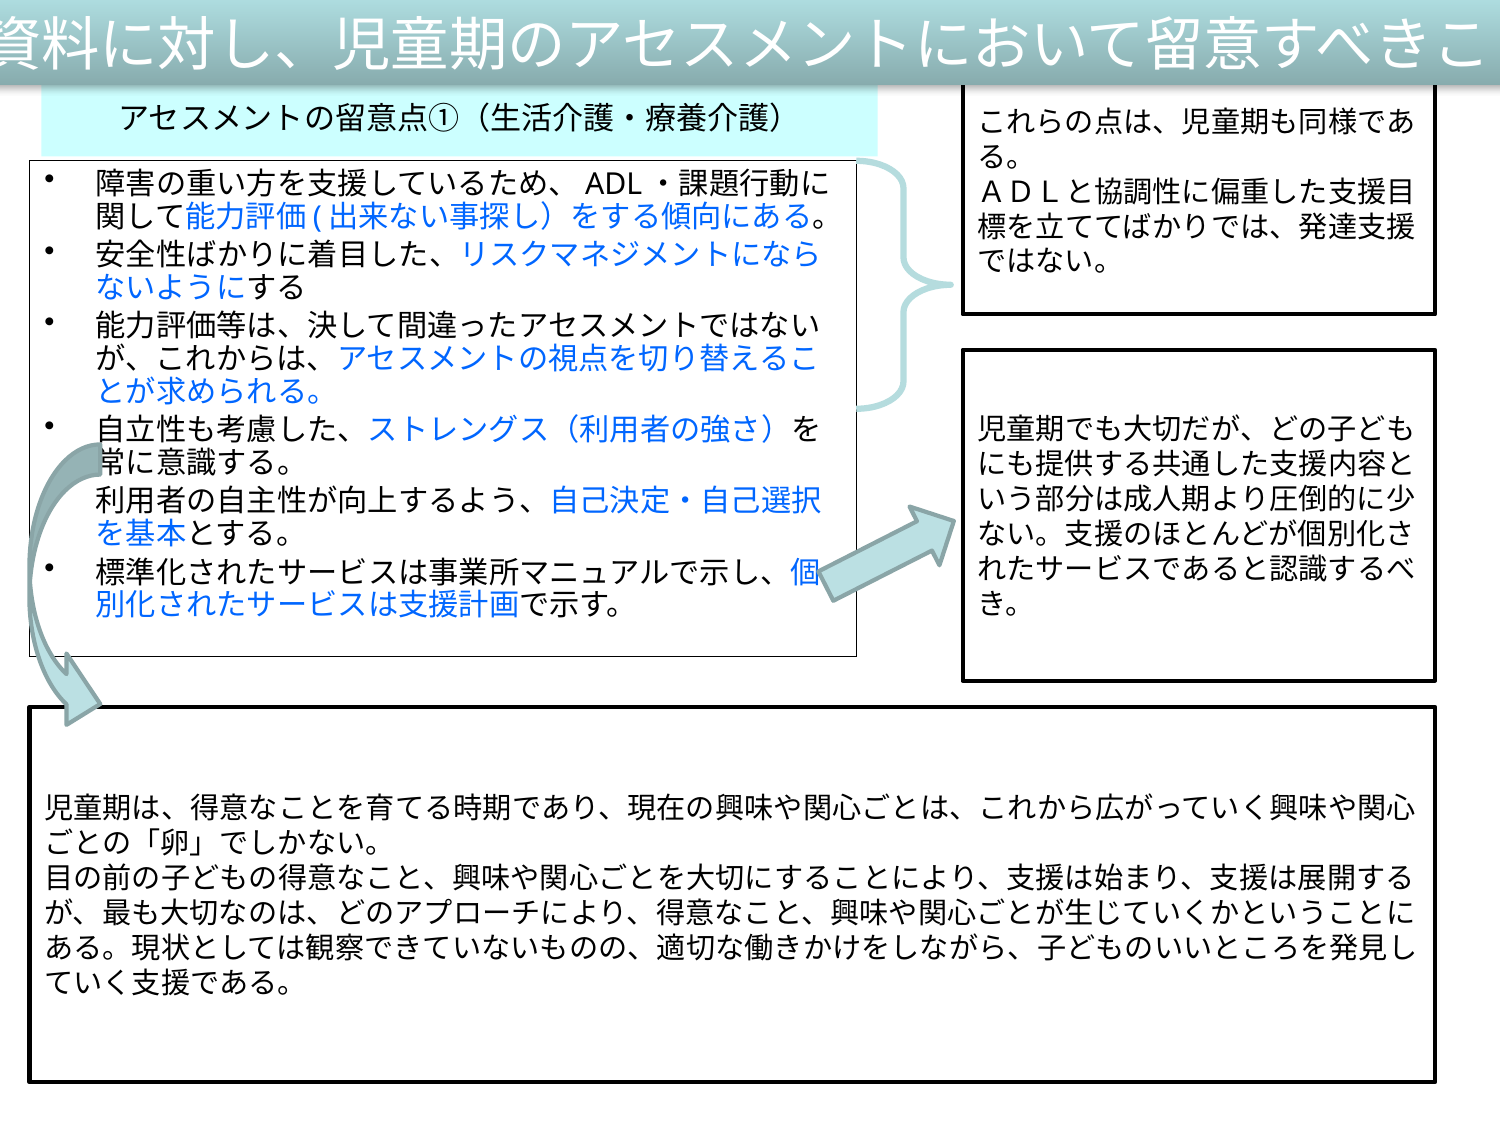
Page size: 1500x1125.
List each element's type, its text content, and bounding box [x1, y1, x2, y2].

text_box [27, 442, 103, 727]
text_box これらの点は、児童期も同様である。 ＡＤＬと協調性に偏重した支援目標を立ててばかりでは、発達支援ではない。 [961, 96, 1437, 316]
text_box [816, 504, 956, 603]
text_box （例） 相談受付表 [34, 447, 98, 541]
text_box ⑨介護分野資料に対し、児童期のアセスメントにおいて留意すべきこと [0, 0, 1500, 85]
text_box 児童期は、得意なことを育てる時期であり、現在の興味や関心ごとは、これから広がっていく興味や関心ごとの「卵」でしかない。 目の前の子どもの得意なこと、興味や関心ごとを大切にすることにより、支援は始まり、支援は展開するが、最も大切なのは、どのアプローチにより、得意なこと、興味や関心ごとが生じていくかということにある。現状としては観察できていないものの、適切な働きかけをしながら、子どものいいところを発見していく支援である。 [27, 705, 1437, 1084]
title アセスメントの留意点①（生活介護・療養介護） [41, 96, 878, 157]
list 障害の重い方を支援しているため、ADL・課題行動に関して能力評価(出来ない事探し）をする傾向にある。 安全性ばかりに着目した、リスクマネジメントにならないようにする 能力評価等は、決して間違ったアセスメントではないが、これからは、アセスメントの視点を切り替えることが求められる。 自立性も考慮した、ストレングス（利用者の強さ）を常に意識する。 利用者の自主性が向上するよう、自己決定・自己選択を基本とする。 標準化されたサービスは事業所マニュアルで示し、個別化されたサービスは支援計画で示す。 [29, 160, 857, 657]
text_box 児童期でも大切だが、どの子どもにも提供する共通した支援内容という部分は成人期より圧倒的に少ない。支援のほとんどが個別化されたサービスであると認識するべき。 [961, 348, 1437, 683]
text_box [856, 160, 952, 410]
